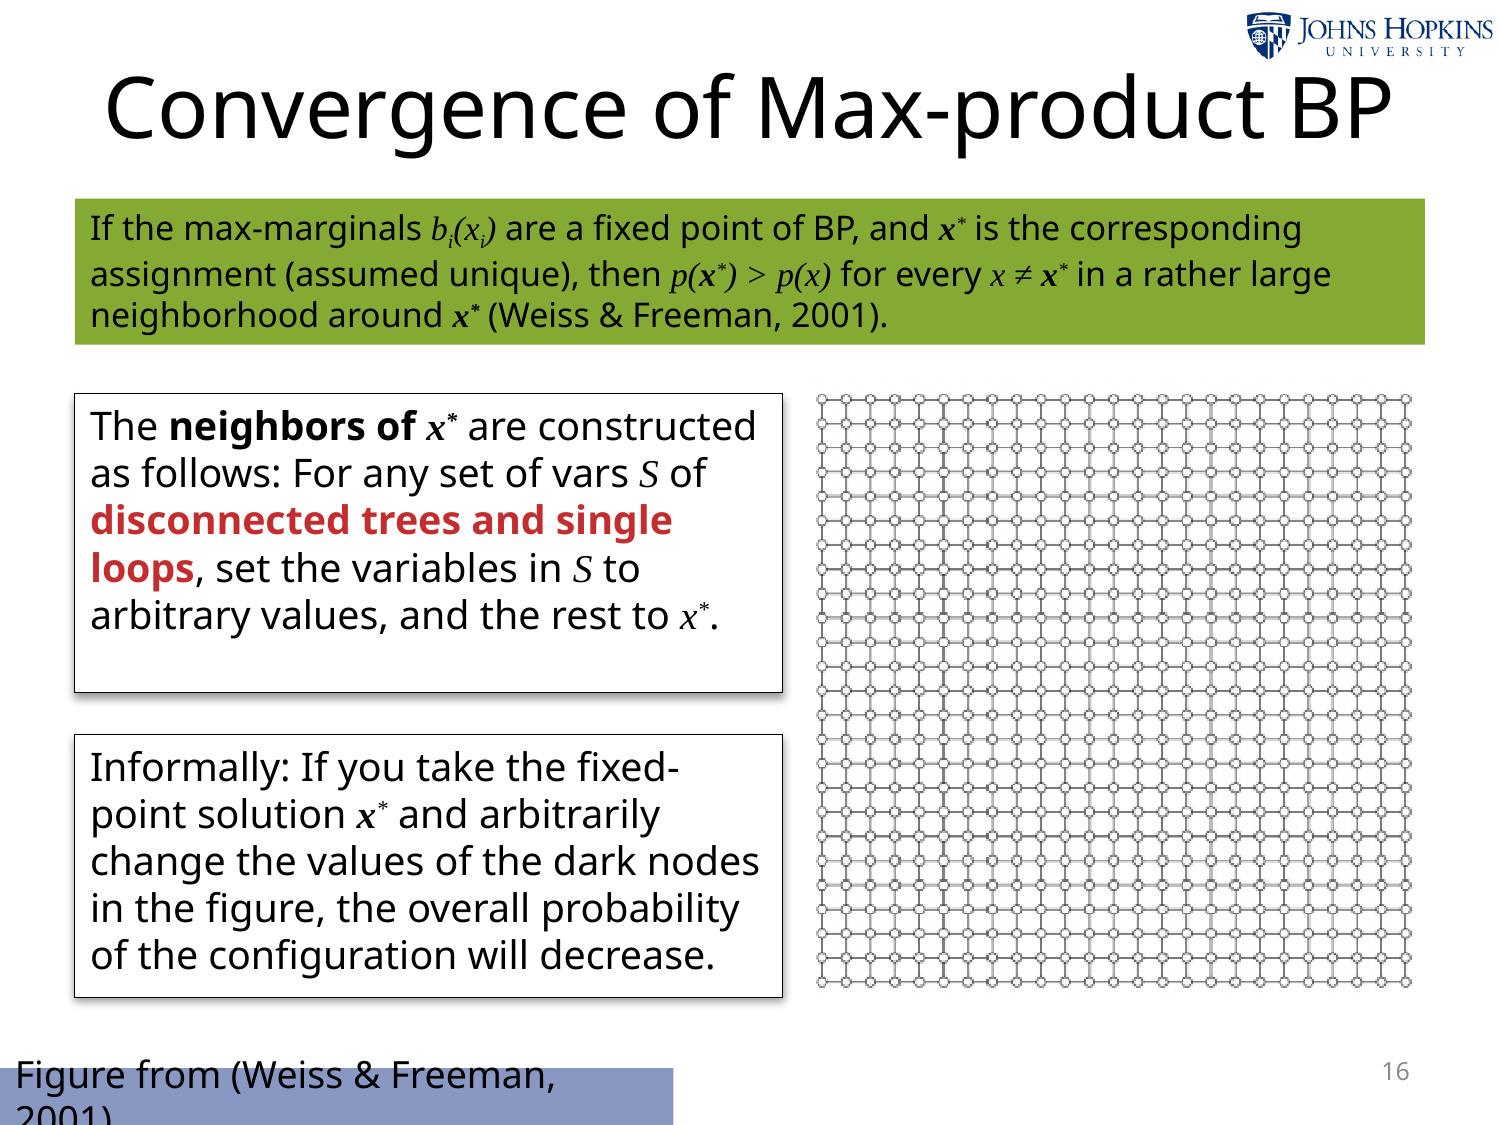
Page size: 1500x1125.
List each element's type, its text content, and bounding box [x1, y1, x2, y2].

picture [802, 378, 1426, 998]
text_box If the max-marginals bi(xi) are a fixed point of BP, and x* is the corresponding assignment (assumed unique), then p(x*) > p(x) for every x ≠ x* in a rather large neighborhood around x* (Weiss & Freeman, 2001). [74, 198, 1425, 345]
text_box Informally: If you take the fixed-point solution x* and arbitrarily change the values of the dark nodes in the figure, the overall probability of the configuration will decrease. [74, 734, 783, 998]
text_box The neighbors of x* are constructed as follows: For any set of vars S of disconnected trees and single loops, set the variables in S to arbitrary values, and the rest to x*. [74, 393, 783, 693]
text_box Figure from (Weiss & Freeman, 2001) [0, 1068, 674, 1125]
title Convergence of Max-product BP [75, 45, 1425, 164]
slide_number 16 [1074, 1042, 1425, 1103]
